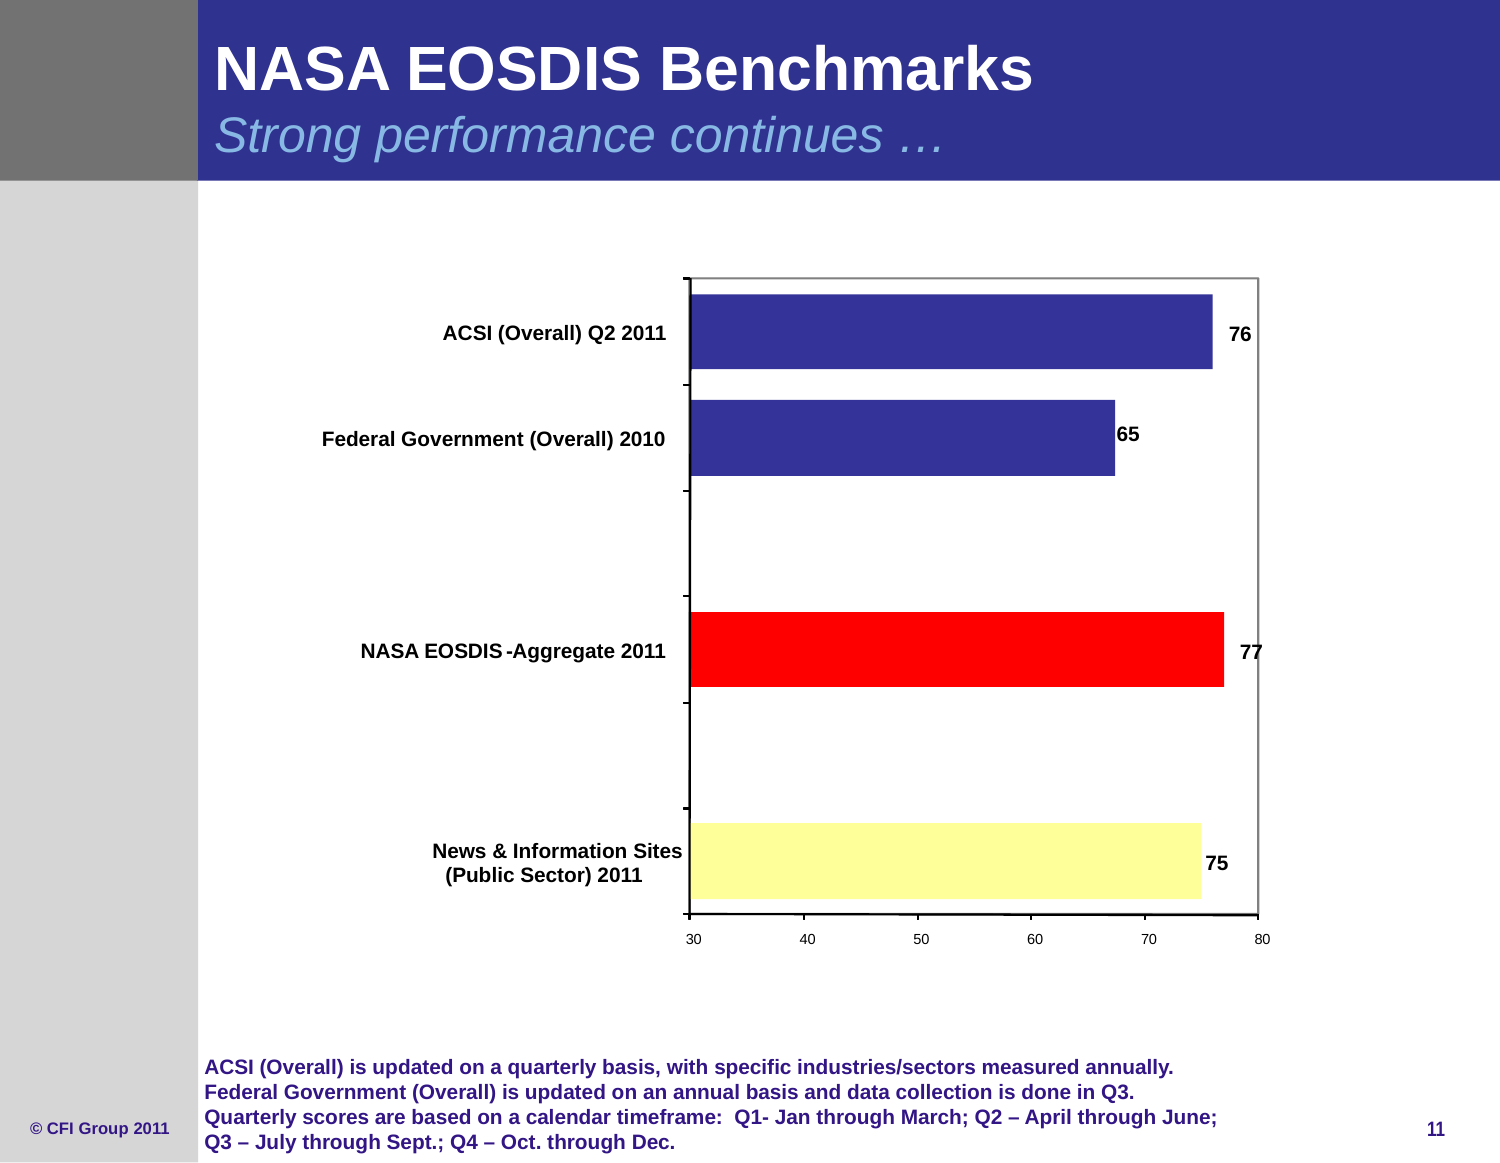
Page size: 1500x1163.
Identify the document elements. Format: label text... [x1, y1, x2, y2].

text_box 65 [1116, 420, 1140, 446]
text_box [691, 399, 1116, 476]
text_box [691, 294, 1213, 370]
text_box NASA EOSDIS Benchmarks Strong performance continues … [199, 20, 1423, 170]
text_box - [505, 637, 512, 663]
text_box 77 [1240, 638, 1264, 664]
text_box ACSI (Overall) Q2 2011 [442, 319, 667, 345]
text_box 70 [1140, 929, 1158, 948]
text_box [691, 612, 1225, 687]
text_box [691, 823, 1202, 900]
text_box NASA EOSDIS [360, 637, 505, 663]
text_box 60 [1027, 929, 1044, 948]
text_box [129, 0, 1405, 143]
text_box 75 [1205, 849, 1229, 876]
text_box News & Information Sites [432, 837, 683, 863]
text_box 76 [1228, 320, 1252, 346]
text_box ACSI (Overall) is updated on a quarterly basis, with specific industries/sectors measured annually. Federal Government (Overall) is updated on an annual basis and data collection is done in Q3. Quarterly scores are based on a calendar timeframe: Q1- Jan through March; Q2 – April through June; Q3 – July through Sept.; Q4 – Oct. through Dec. [189, 1046, 1418, 1162]
text_box 80 [1254, 929, 1271, 948]
text_box Aggregate 2011 [512, 637, 667, 663]
text_box Federal Government (Overall) 2010 [321, 425, 666, 451]
text_box 40 [799, 929, 816, 948]
text_box (Public Sector) 2011 [445, 861, 643, 887]
text_box 50 [913, 929, 930, 948]
text_box 30 [685, 929, 703, 948]
